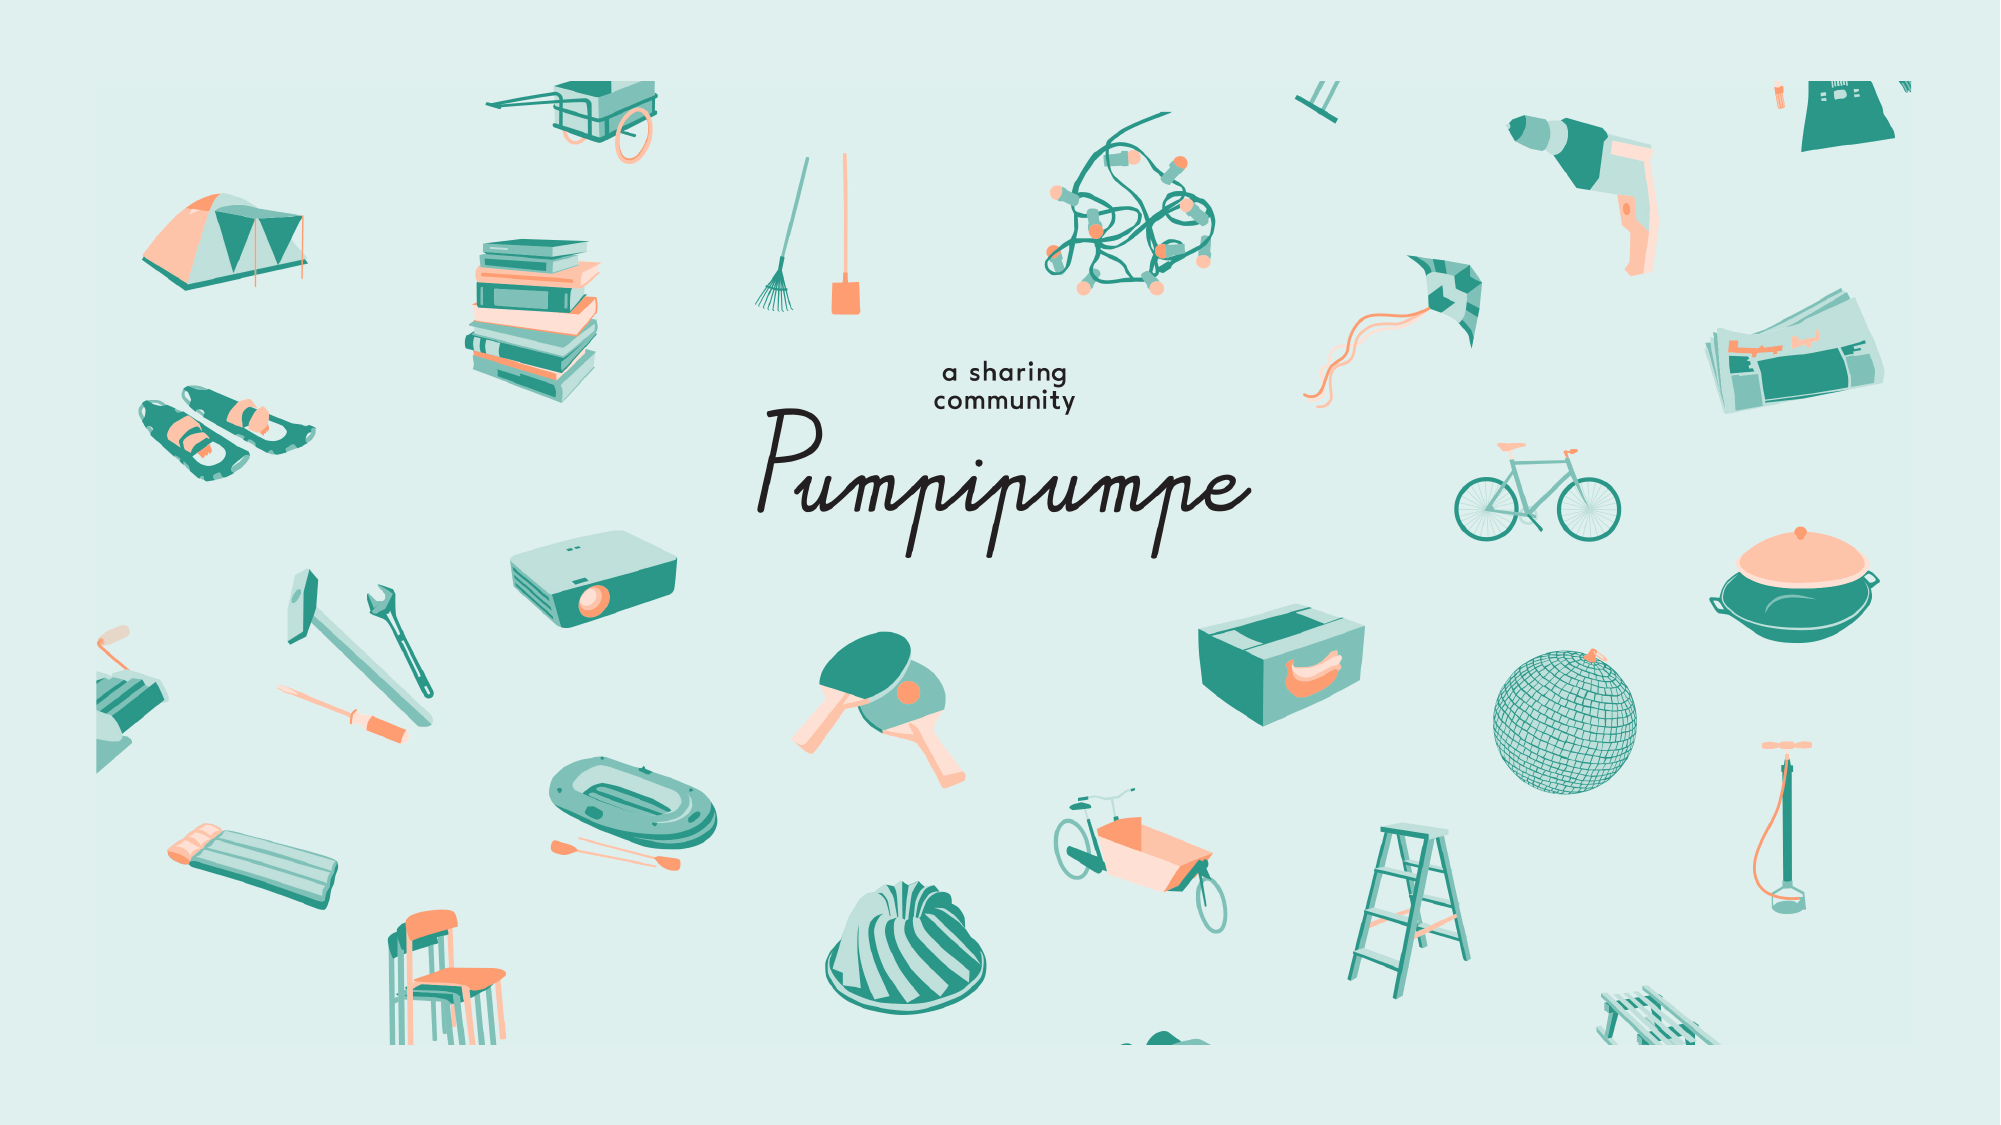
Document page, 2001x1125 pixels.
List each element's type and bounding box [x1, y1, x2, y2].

picture [96, 81, 1912, 1045]
